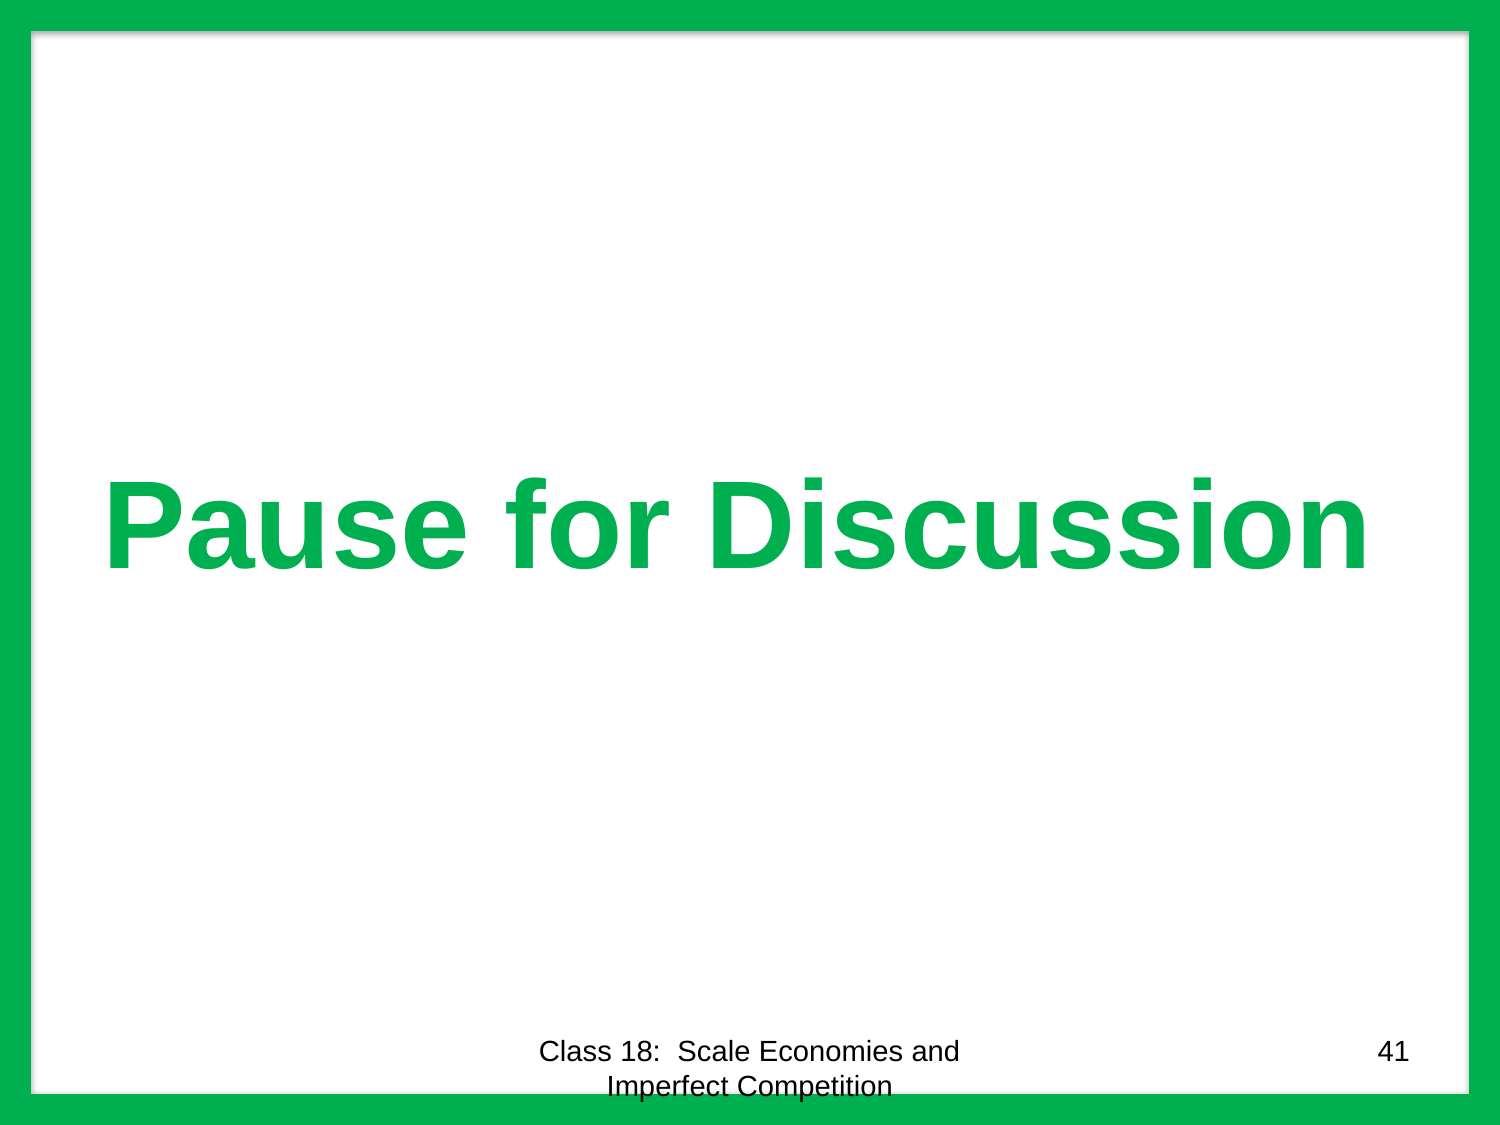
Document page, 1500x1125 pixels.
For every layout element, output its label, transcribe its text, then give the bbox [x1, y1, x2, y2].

footer Class 18: Scale Economies and Imperfect Competition [512, 1024, 988, 1103]
text_box [0, 0, 1500, 1125]
slide_number 41 [1074, 1024, 1426, 1103]
